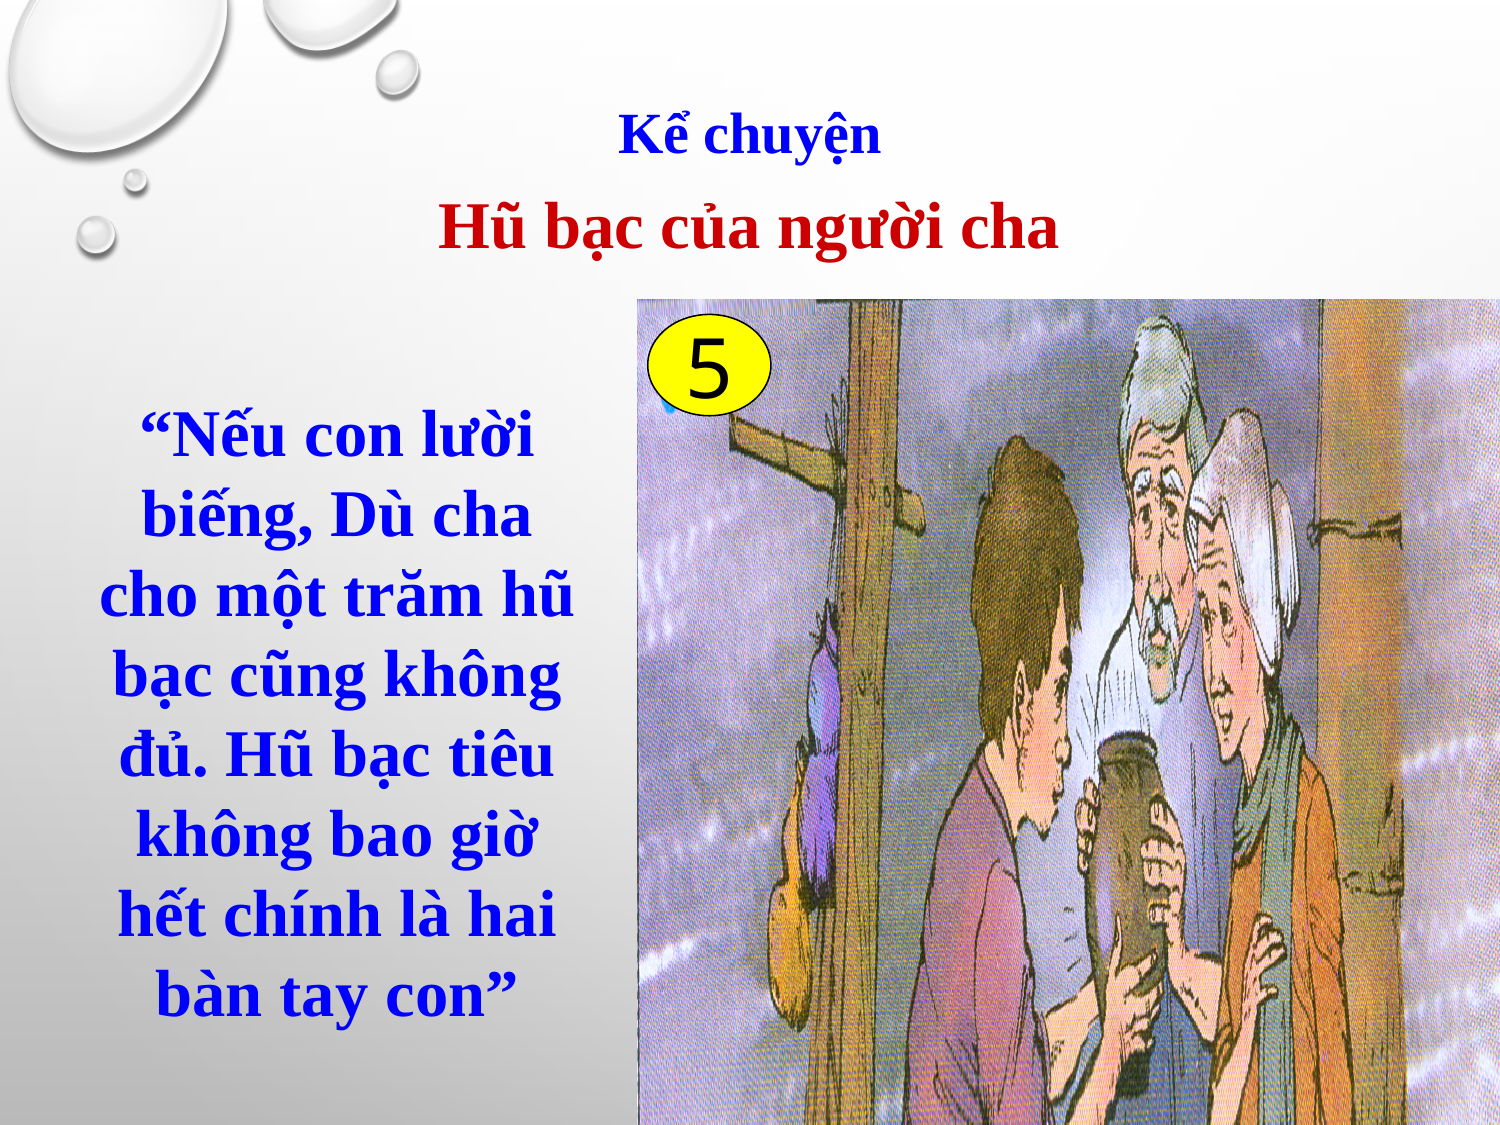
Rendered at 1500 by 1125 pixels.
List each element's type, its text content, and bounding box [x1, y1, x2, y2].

text_box Hũ bạc của người cha [0, 174, 1500, 270]
text_box [0, 0, 1500, 86]
picture [0, 270, 1500, 1125]
text_box Kể chuyện [0, 87, 1500, 173]
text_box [637, 299, 1500, 1125]
text_box “Nếu con lười biếng, Dù cha cho một trăm hũ bạc cũng không đủ. Hũ bạc tiêu không bao giờ hết chính là hai bàn tay con” [74, 382, 600, 1038]
